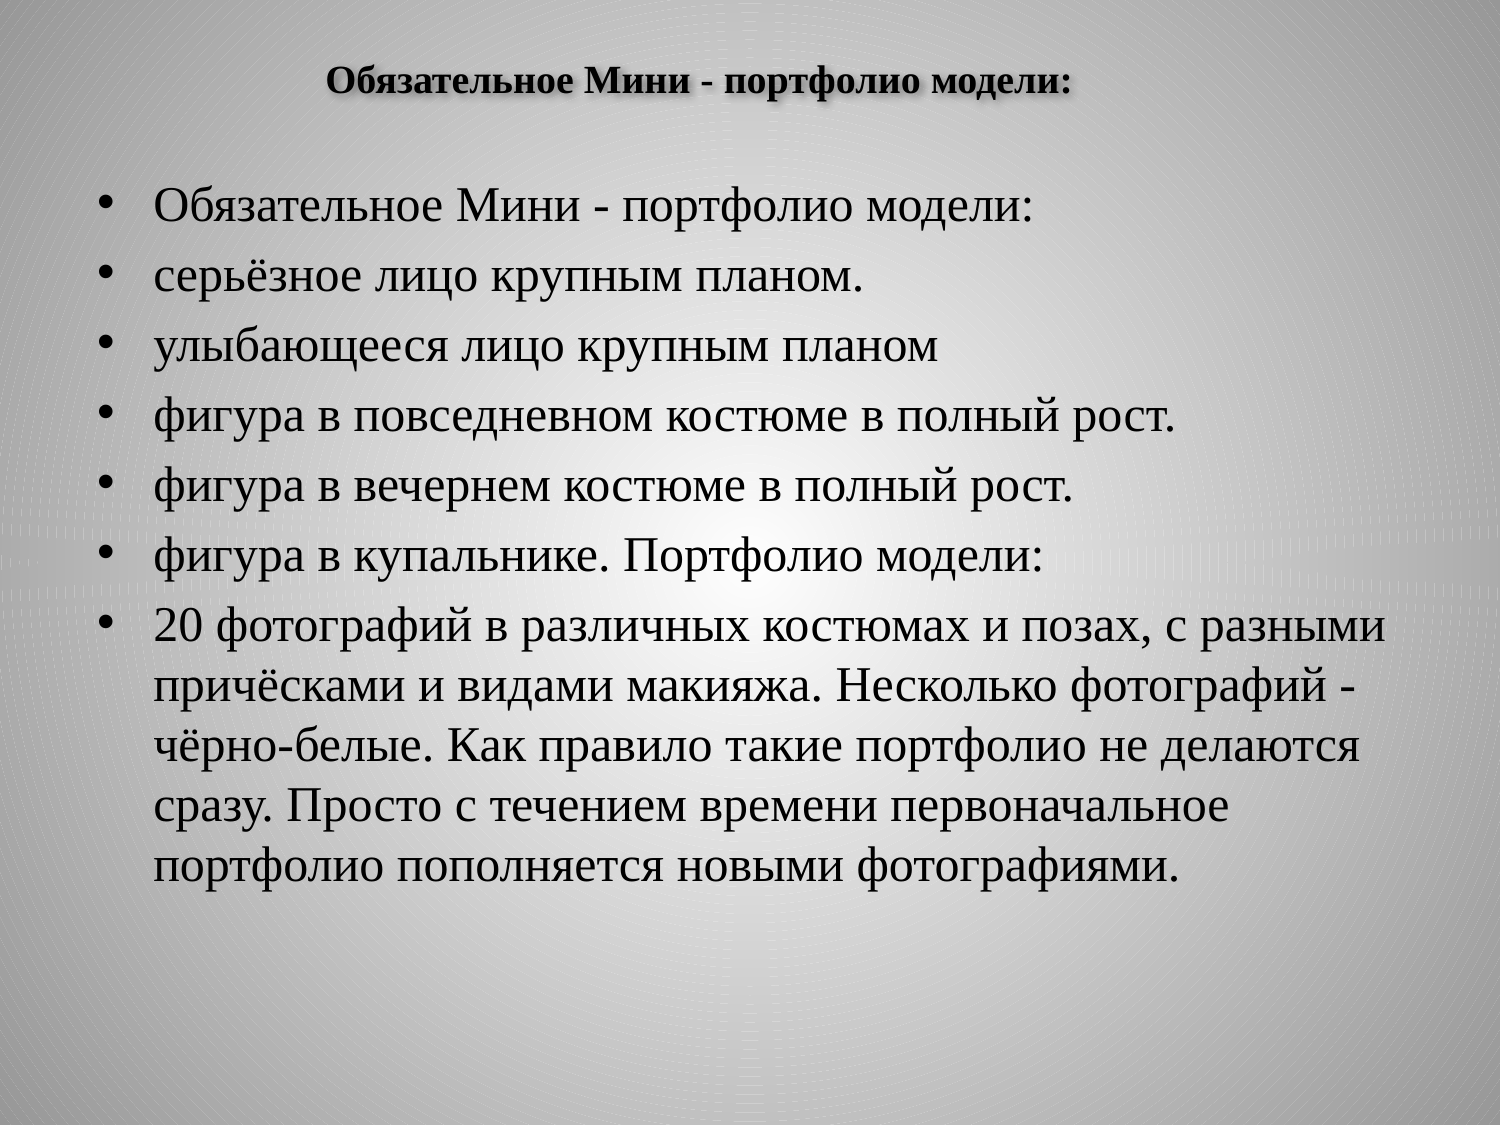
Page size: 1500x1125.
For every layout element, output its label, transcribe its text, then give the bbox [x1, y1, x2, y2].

list Обязательное Мини - портфолио модели: серьёзное лицо крупным планом. улыбающееся лицо крупным планом фигура в повседневном костюме в полный рост. фигура в вечернем костюме в полный рост. фигура в купальнике. Портфолио модели: 20 фотографий в различных костюмах и позах, с разными причёсками и видами макияжа. Несколько фотографий - чёрно-белые. Как правило такие портфолио не делаются сразу. Просто с течением времени первоначальное портфолио пополняется новыми фотографиями. [82, 164, 1418, 1005]
title Обязательное Мини - портфолио модели: [75, 45, 1325, 188]
